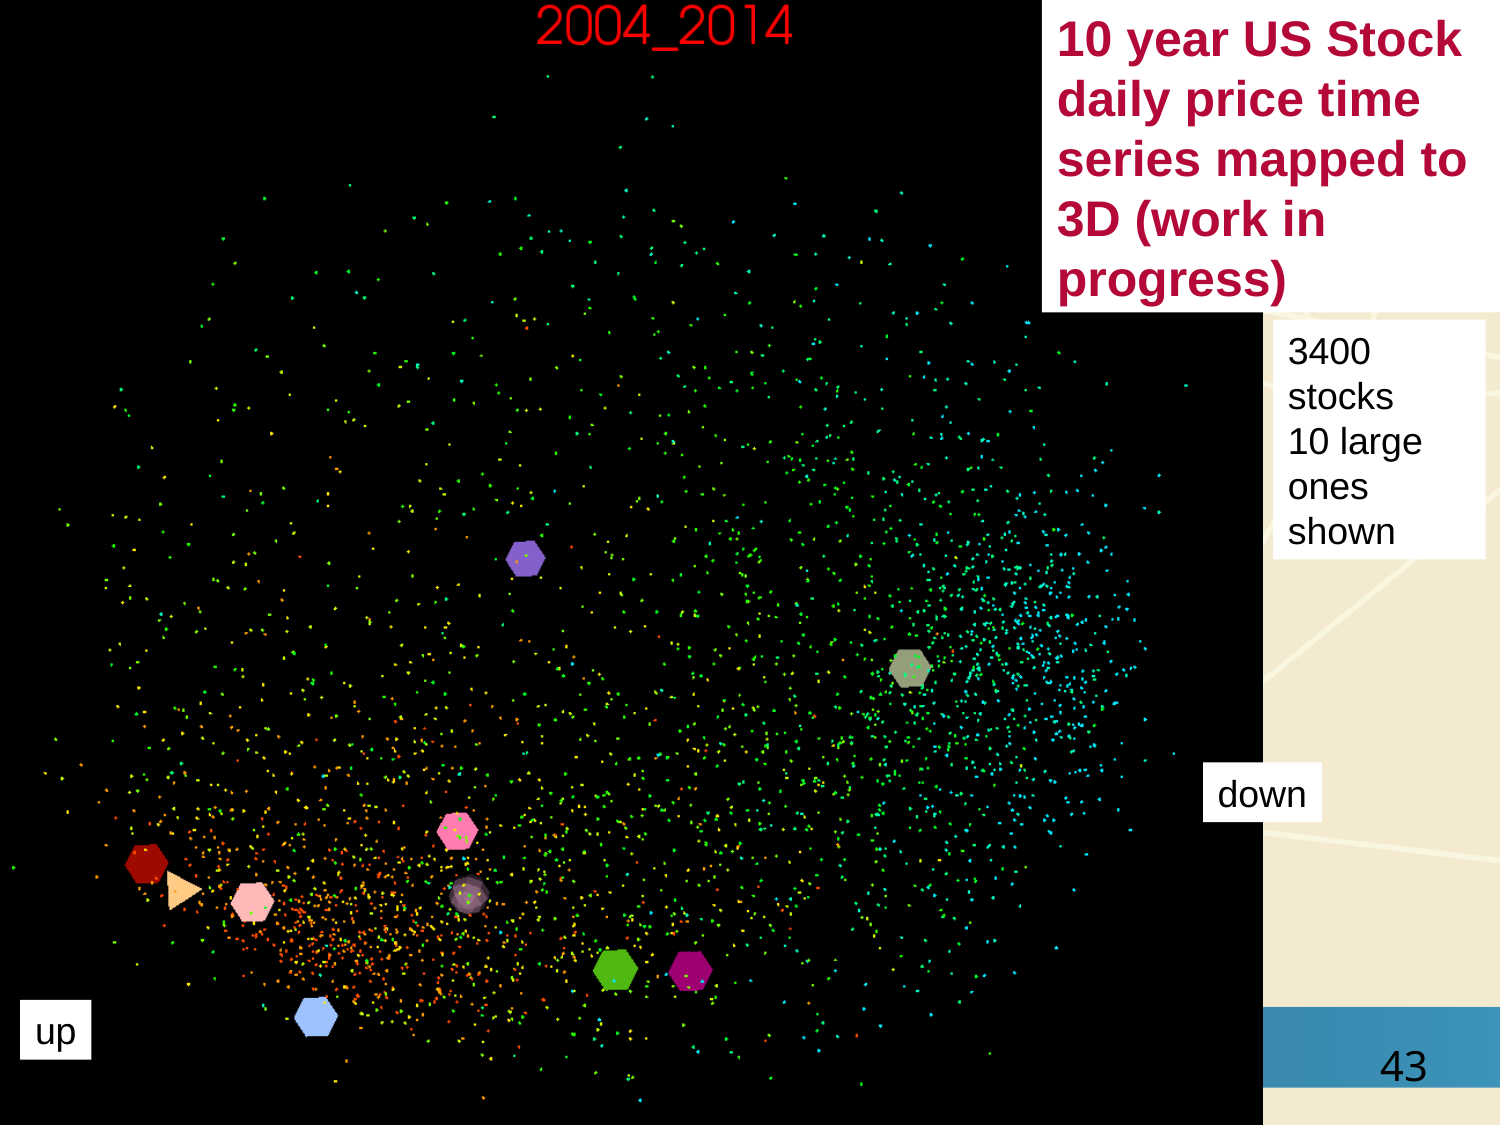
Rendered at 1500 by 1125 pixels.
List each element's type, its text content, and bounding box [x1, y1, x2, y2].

picture [0, 0, 1500, 1125]
slide_number 43 [1365, 1032, 1474, 1081]
text_box down [1266, 762, 1322, 823]
title 10 year US Stock daily price time series mapped to 3D (work in progress) [1266, 0, 1500, 313]
slide_number [1266, 1024, 1275, 1085]
text_box 3400 stocks 10 large ones shown [1273, 319, 1486, 560]
